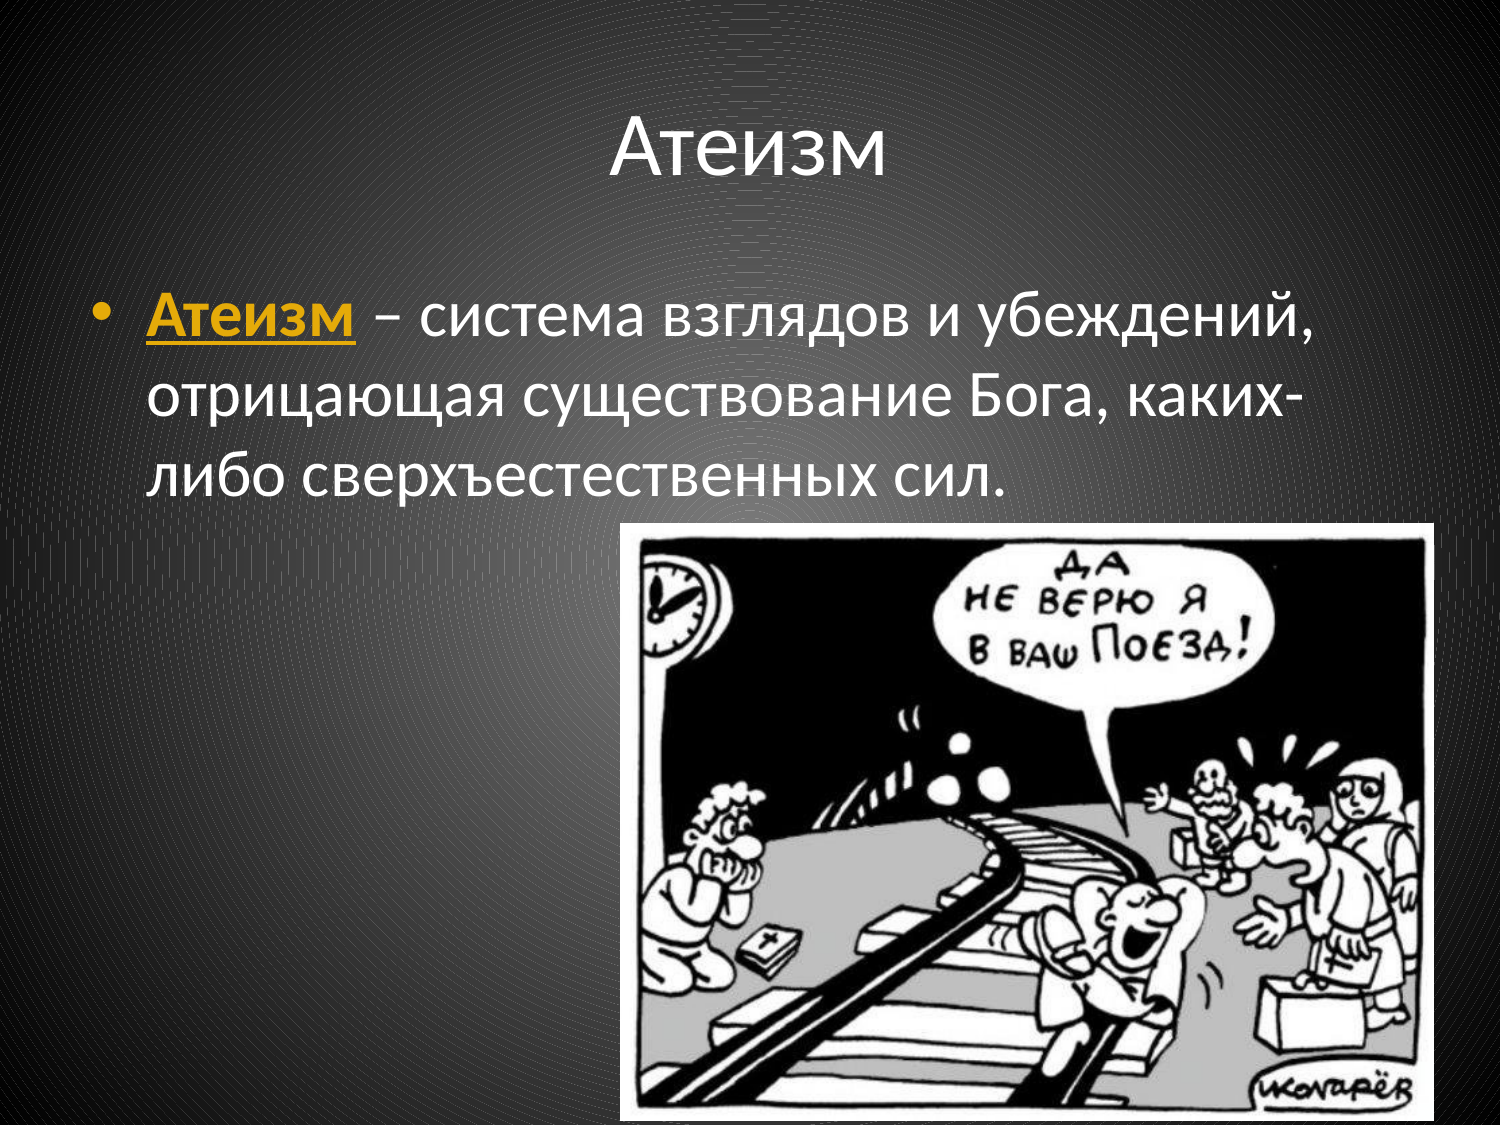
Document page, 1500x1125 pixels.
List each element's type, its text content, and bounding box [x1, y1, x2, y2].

picture [620, 523, 1435, 1122]
title Атеизм [74, 44, 1426, 233]
list Атеизм – система взглядов и убеждений, отрицающая существование Бога, каких-либо сверхъестественных сил. [74, 262, 1426, 1006]
